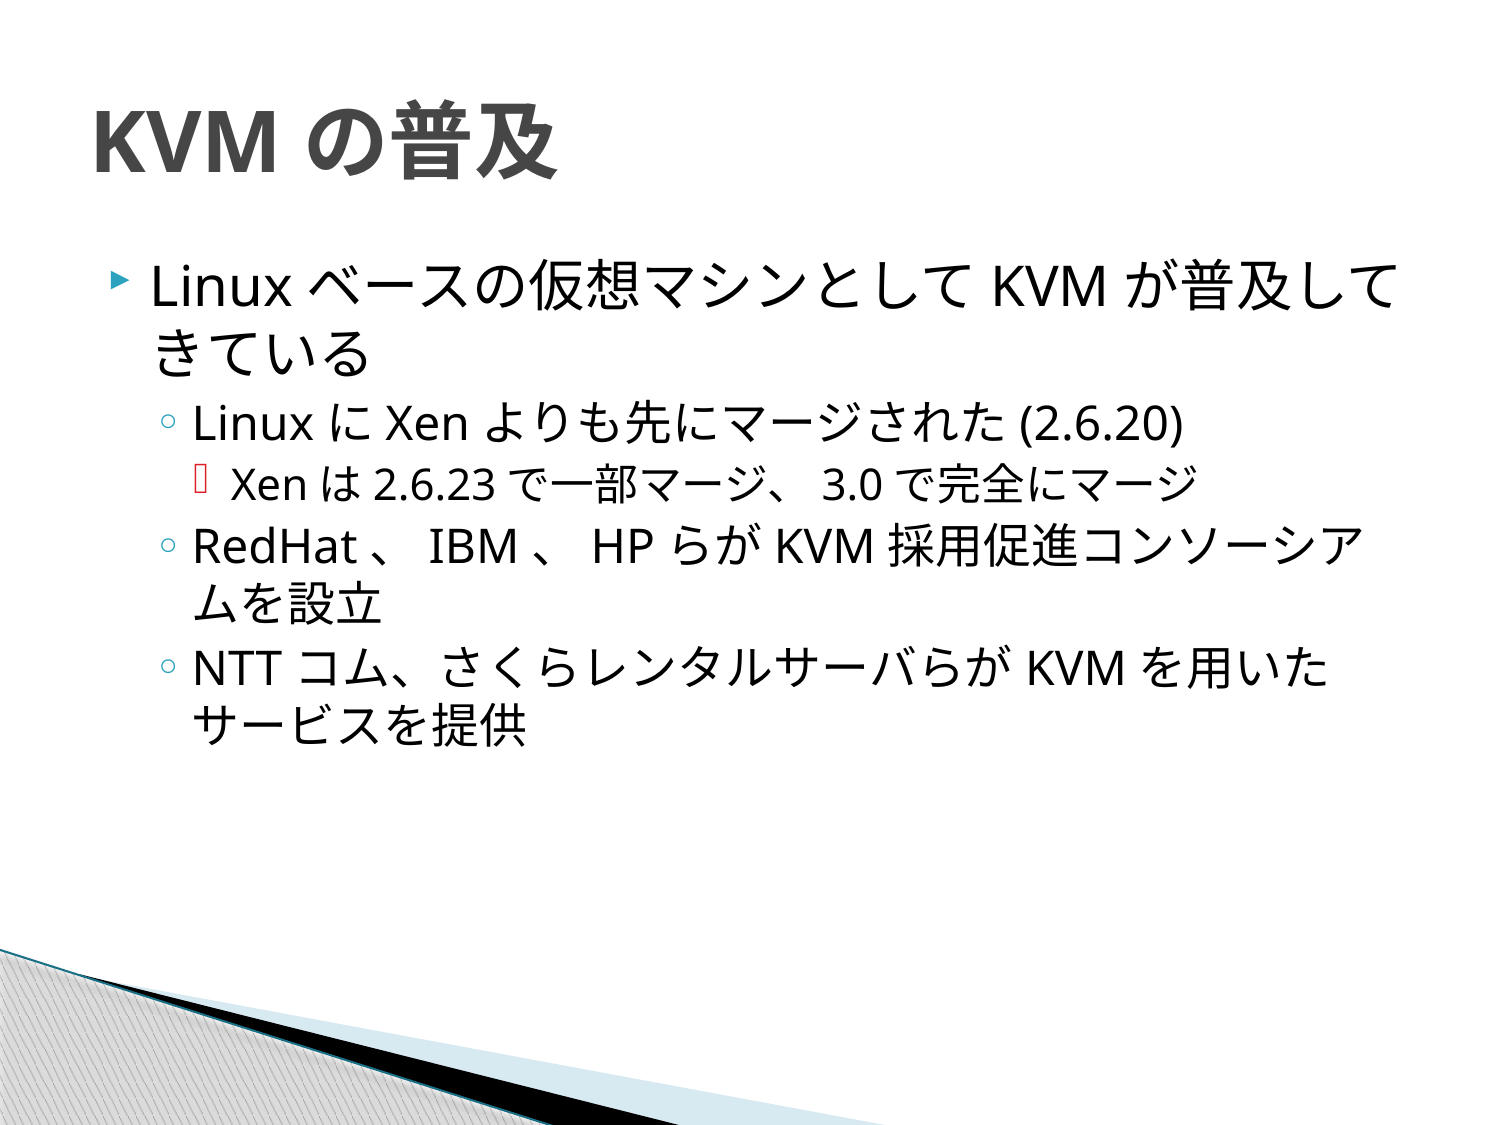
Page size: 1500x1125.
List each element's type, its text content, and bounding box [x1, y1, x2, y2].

title KVMの普及 [75, 45, 1425, 233]
list Linuxベースの仮想マシンとしてKVMが普及してきている LinuxにXenよりも先にマージされた(2.6.20) Xenは2.6.23で一部マージ、3.0で完全にマージ RedHat、IBM、HPらがKVM採用促進コンソーシアムを設立 NTTコム、さくらレンタルサーバらがKVMを用いたサービスを提供 [75, 243, 1425, 986]
